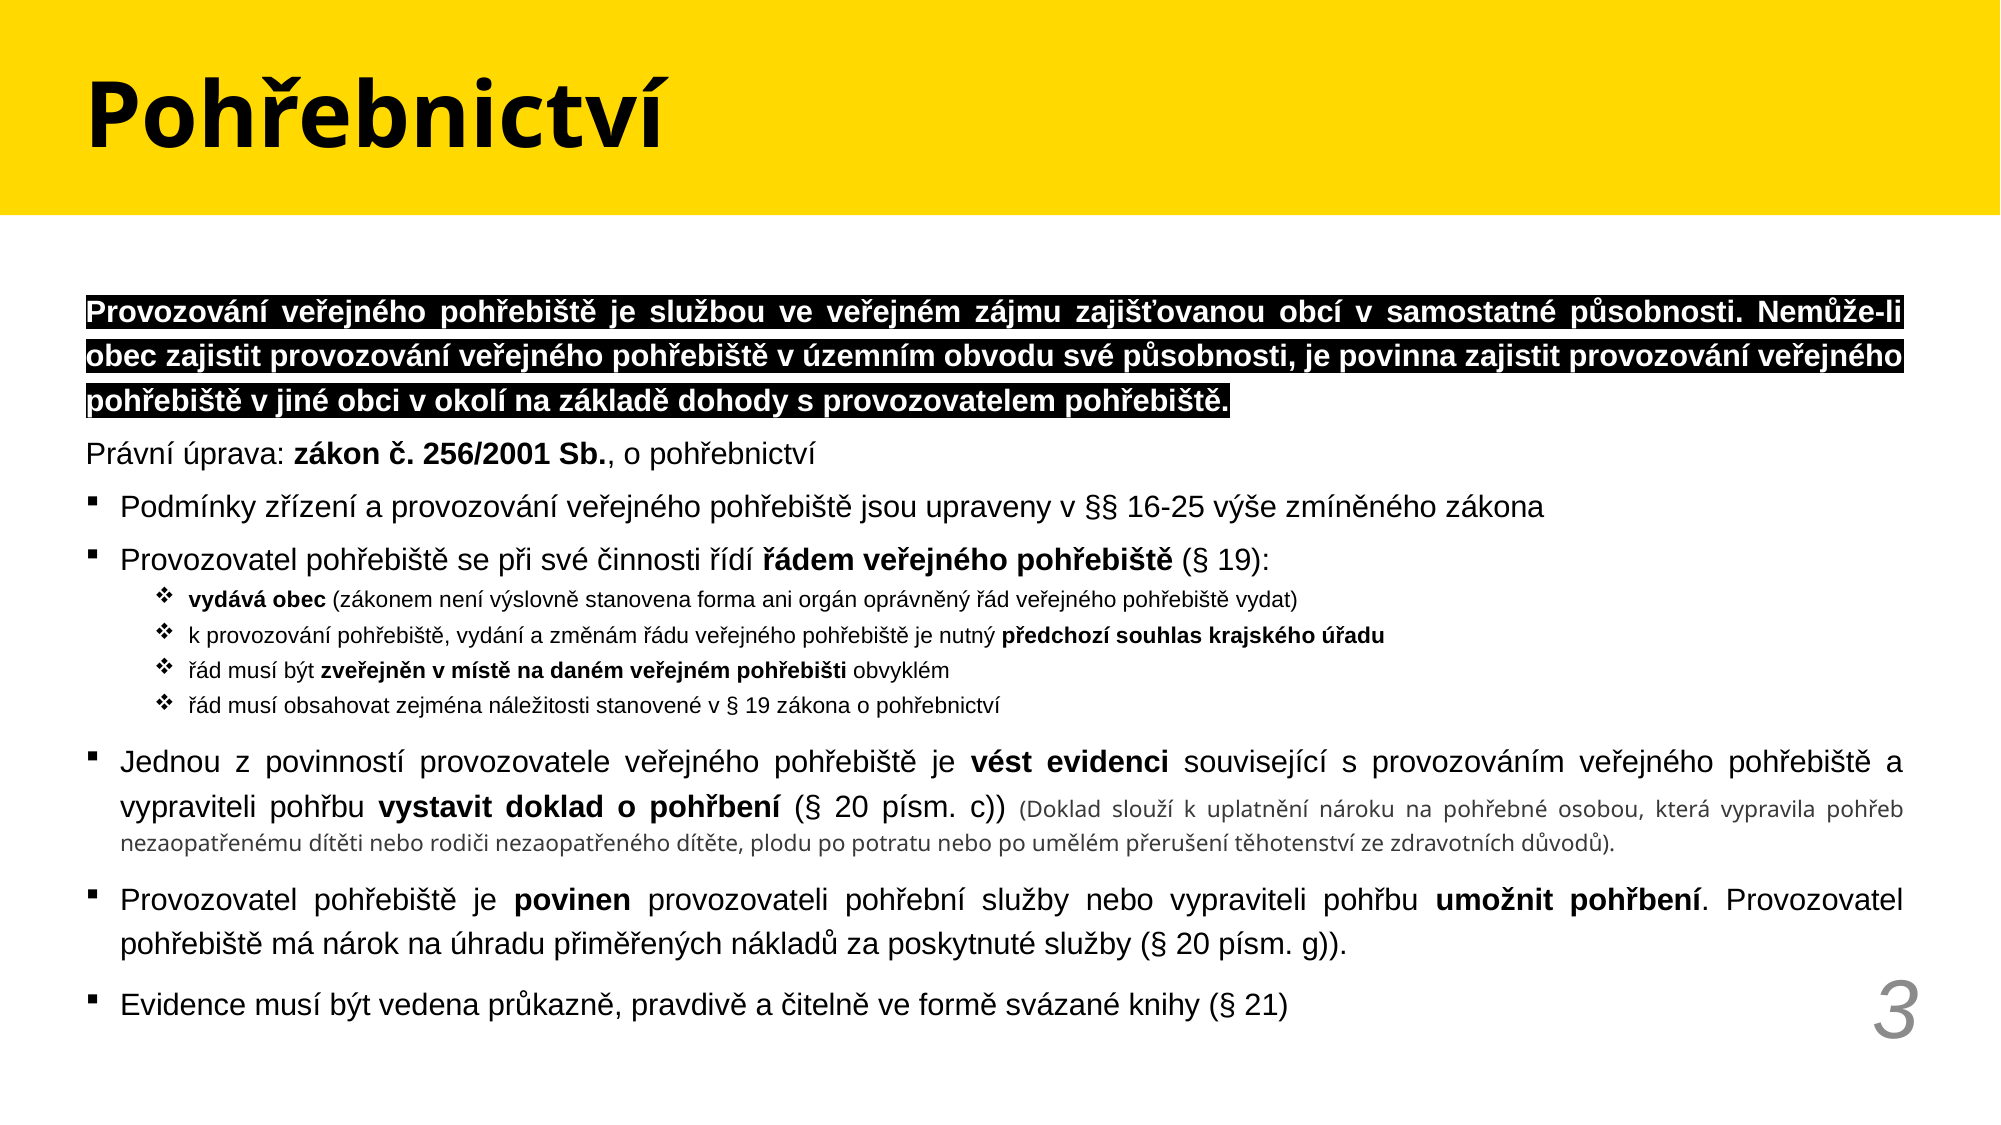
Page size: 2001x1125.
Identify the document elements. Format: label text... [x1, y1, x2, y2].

list Provozování veřejného pohřebiště je službou ve veřejném zájmu zajišťovanou obcí v samostatné působnosti. Nemůže-li obec zajistit provozování veřejného pohřebiště v územním obvodu své působnosti, je povinna zajistit provozování veřejného pohřebiště v jiné obci v okolí na základě dohody s provozovatelem pohřebiště. Právní úprava: zákon č. 256/2001 Sb., o pohřebnictví Podmínky zřízení a provozování veřejného pohřebiště jsou upraveny v §§ 16-25 výše zmíněného zákona Provozovatel pohřebiště se při své činnosti řídí řádem veřejného pohřebiště (§ 19): vydává obec (zákonem není výslovně stanovena forma ani orgán oprávněný řád veřejného pohřebiště vydat) k provozování pohřebiště, vydání a změnám řádu veřejného pohřebiště je nutný předchozí souhlas krajského úřadu řád musí být zveřejněn v místě na daném veřejném pohřebišti obvyklém řád musí obsahovat zejména náležitosti stanovené v § 19 zákona o pohřebnictví Jednou z povinností provozovatele veřejného pohřebiště je vést evidenci související s provozováním veřejného pohřebiště a vypraviteli pohřbu vystavit doklad o pohřbení (§ 20 písm. c)) (Doklad slouží k uplatnění nároku na pohřebné osobou, která vypravila pohřeb nezaopatřenému dítěti nebo rodiči nezaopatřeného dítěte, plodu po potratu nebo po umělém přerušení těhotenství ze zdravotních důvodů). Provozovatel pohřebiště je povinen provozovateli pohřební služby nebo vypraviteli pohřbu umožnit pohřbení. Provozovatel pohřebiště má nárok na úhradu přiměřených nákladů za poskytnuté služby (§ 20 písm. g)). Evidence musí být vedena průkazně, pravdivě a čitelně ve formě svázané knihy (§ 21) [70, 276, 1919, 1032]
slide_number 3 [1483, 976, 1934, 1063]
title Pohřebnictví [69, 60, 1918, 214]
